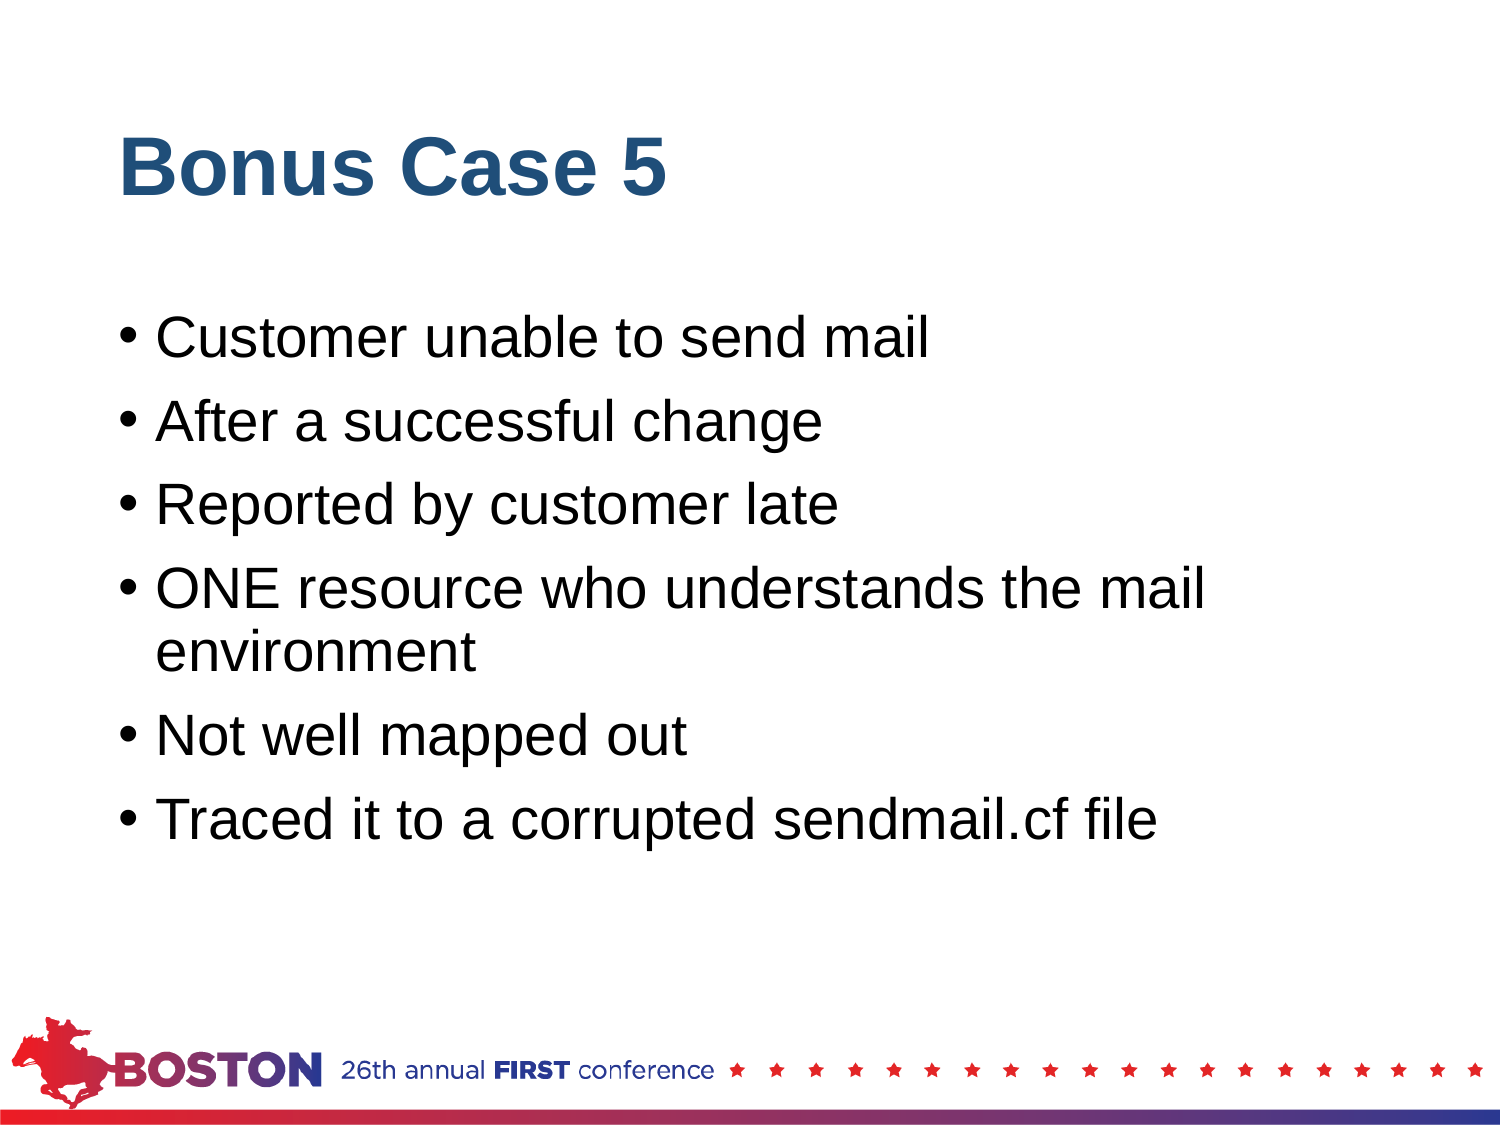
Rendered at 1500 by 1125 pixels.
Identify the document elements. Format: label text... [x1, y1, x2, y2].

title Bonus Case 5 [103, 59, 1397, 278]
picture [0, 0, 1500, 1125]
list Customer unable to send mail After a successful change Reported by customer late ONE resource who understands the mail environment Not well mapped out Traced it to a corrupted sendmail.cf file [103, 299, 1397, 1014]
